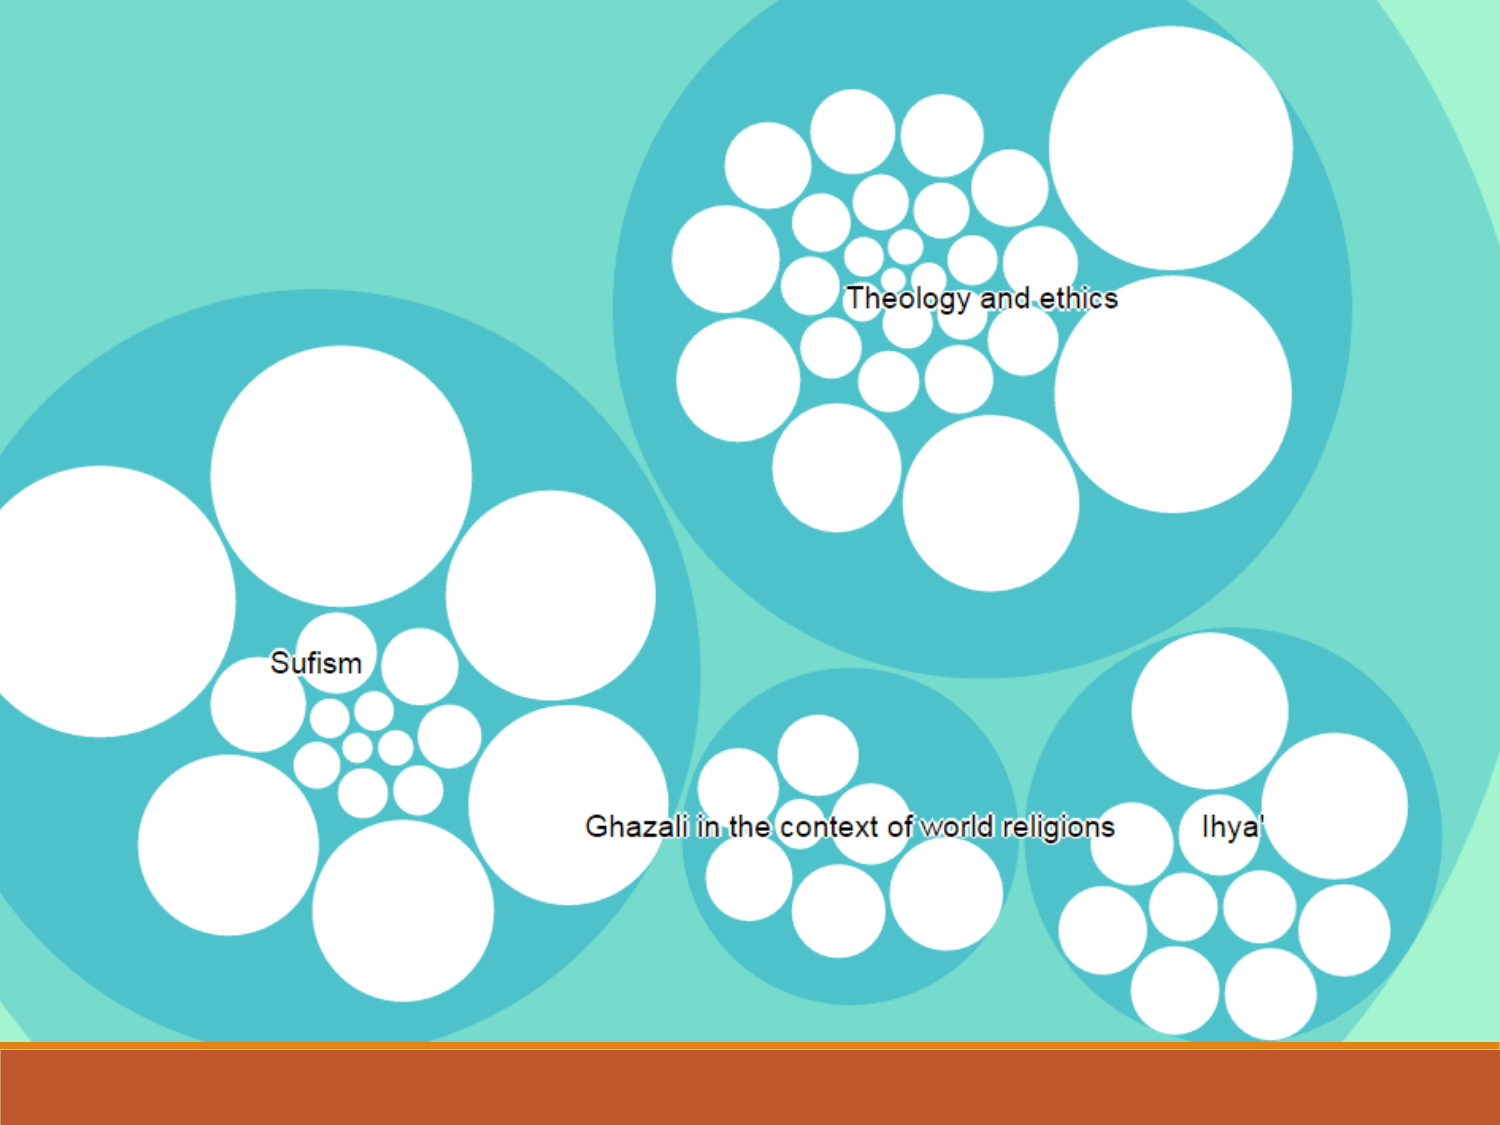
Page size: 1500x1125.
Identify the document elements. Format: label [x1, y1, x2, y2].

list [0, 0, 1500, 1042]
